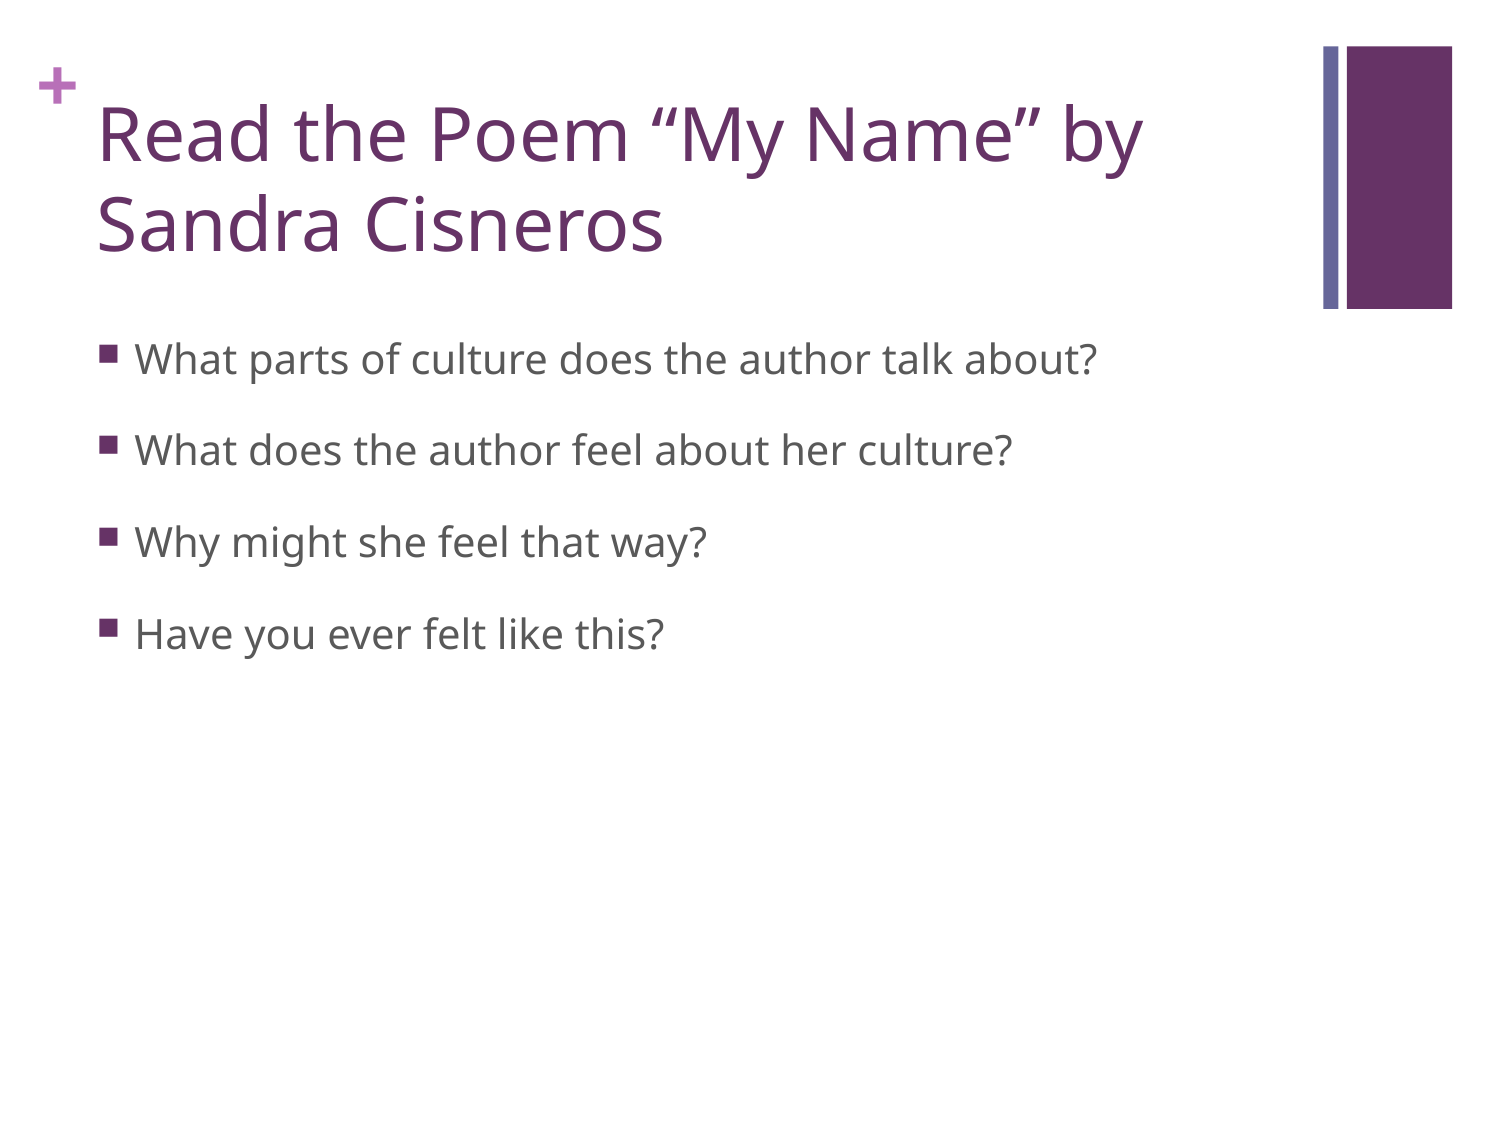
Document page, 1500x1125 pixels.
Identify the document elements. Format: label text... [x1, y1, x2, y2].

title Read the Poem “My Name” by Sandra Cisneros [81, 79, 1322, 263]
list What parts of culture does the author talk about? What does the author feel about her culture? Why might she feel that way? Have you ever felt like this? [81, 324, 1322, 1005]
